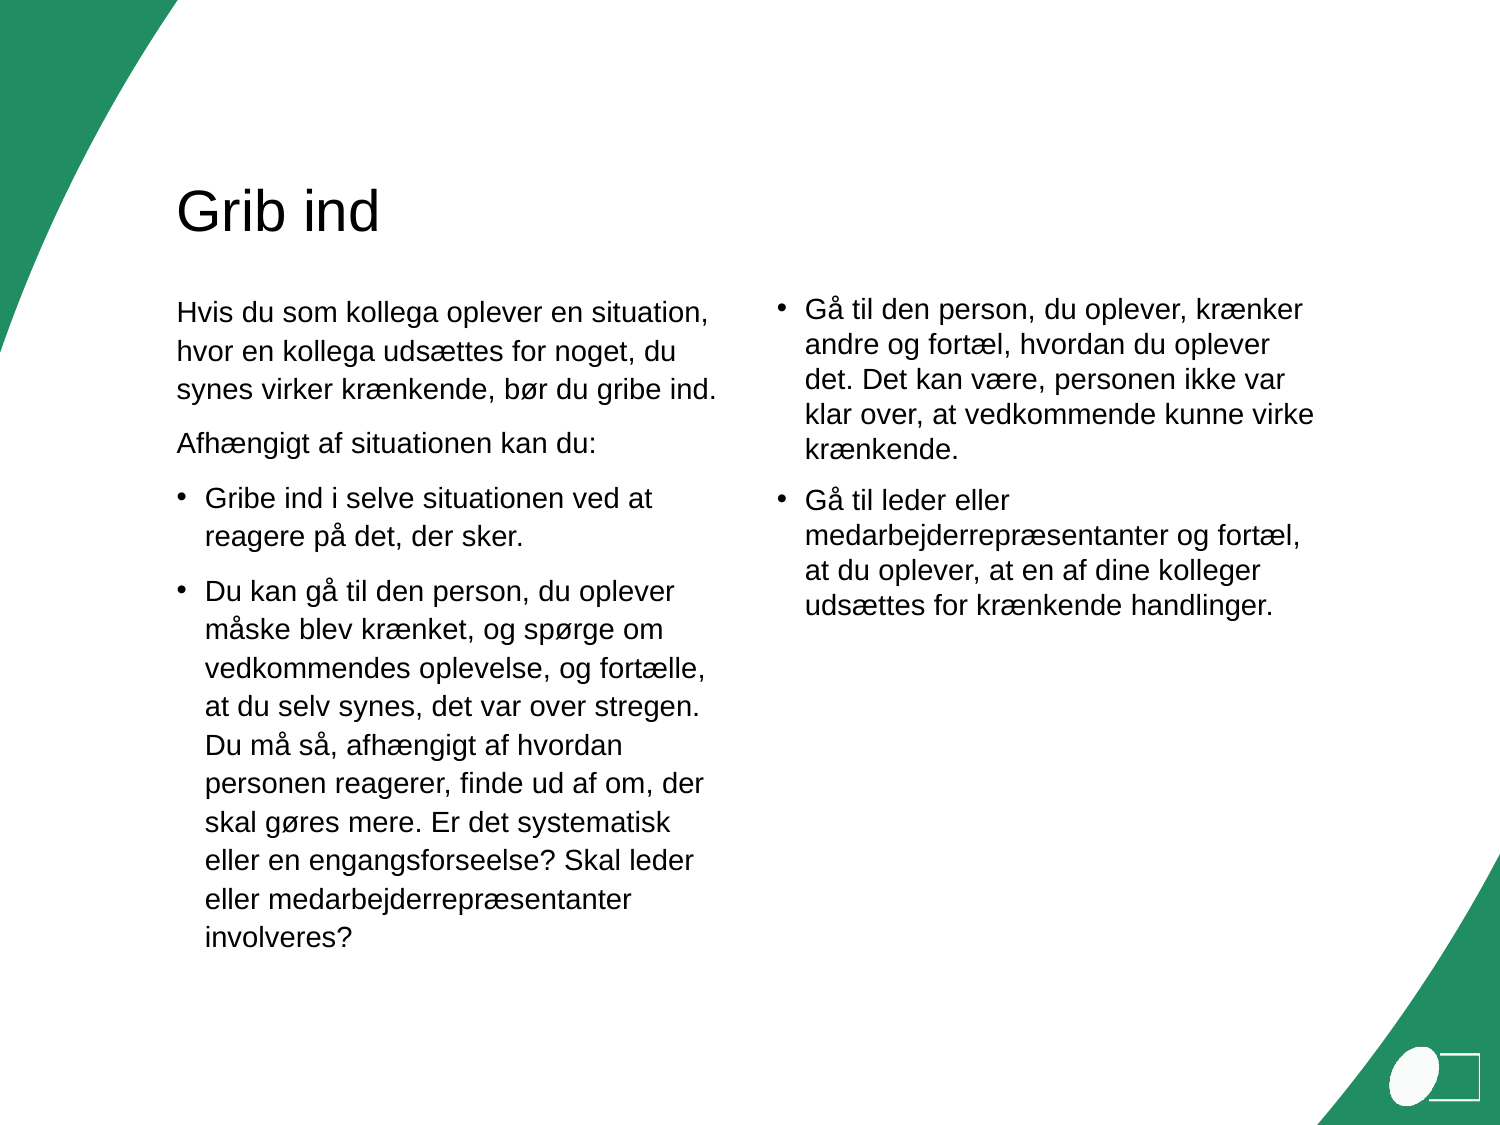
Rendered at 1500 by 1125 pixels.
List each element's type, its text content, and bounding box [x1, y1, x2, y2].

list Hvis du som kollega oplever en situation, hvor en kollega udsættes for noget, du synes virker krænkende, bør du gribe ind. Afhængigt af situationen kan du: Gribe ind i selve situationen ved at reagere på det, der sker. Du kan gå til den person, du oplever måske blev krænket, og spørge om vedkommendes oplevelse, og fortælle, at du selv synes, det var over stregen. Du må så, afhængigt af hvordan personen reagerer, finde ud af om, der skal gøres mere. Er det systematisk eller en engangsforseelse? Skal leder eller medarbejderrepræsentanter involveres? [161, 282, 739, 1125]
title Grib ind [161, 172, 1456, 237]
list Gå til den person, du oplever, krænker andre og fortæl, hvordan du oplever det. Det kan være, personen ikke var klar over, at vedkommende kunne virke krænkende. Gå til leder eller medarbejderrepræsentanter og fortæl, at du oplever, at en af dine kolleger udsættes for krænkende handlinger. [761, 282, 1339, 997]
picture [1385, 1044, 1485, 1109]
